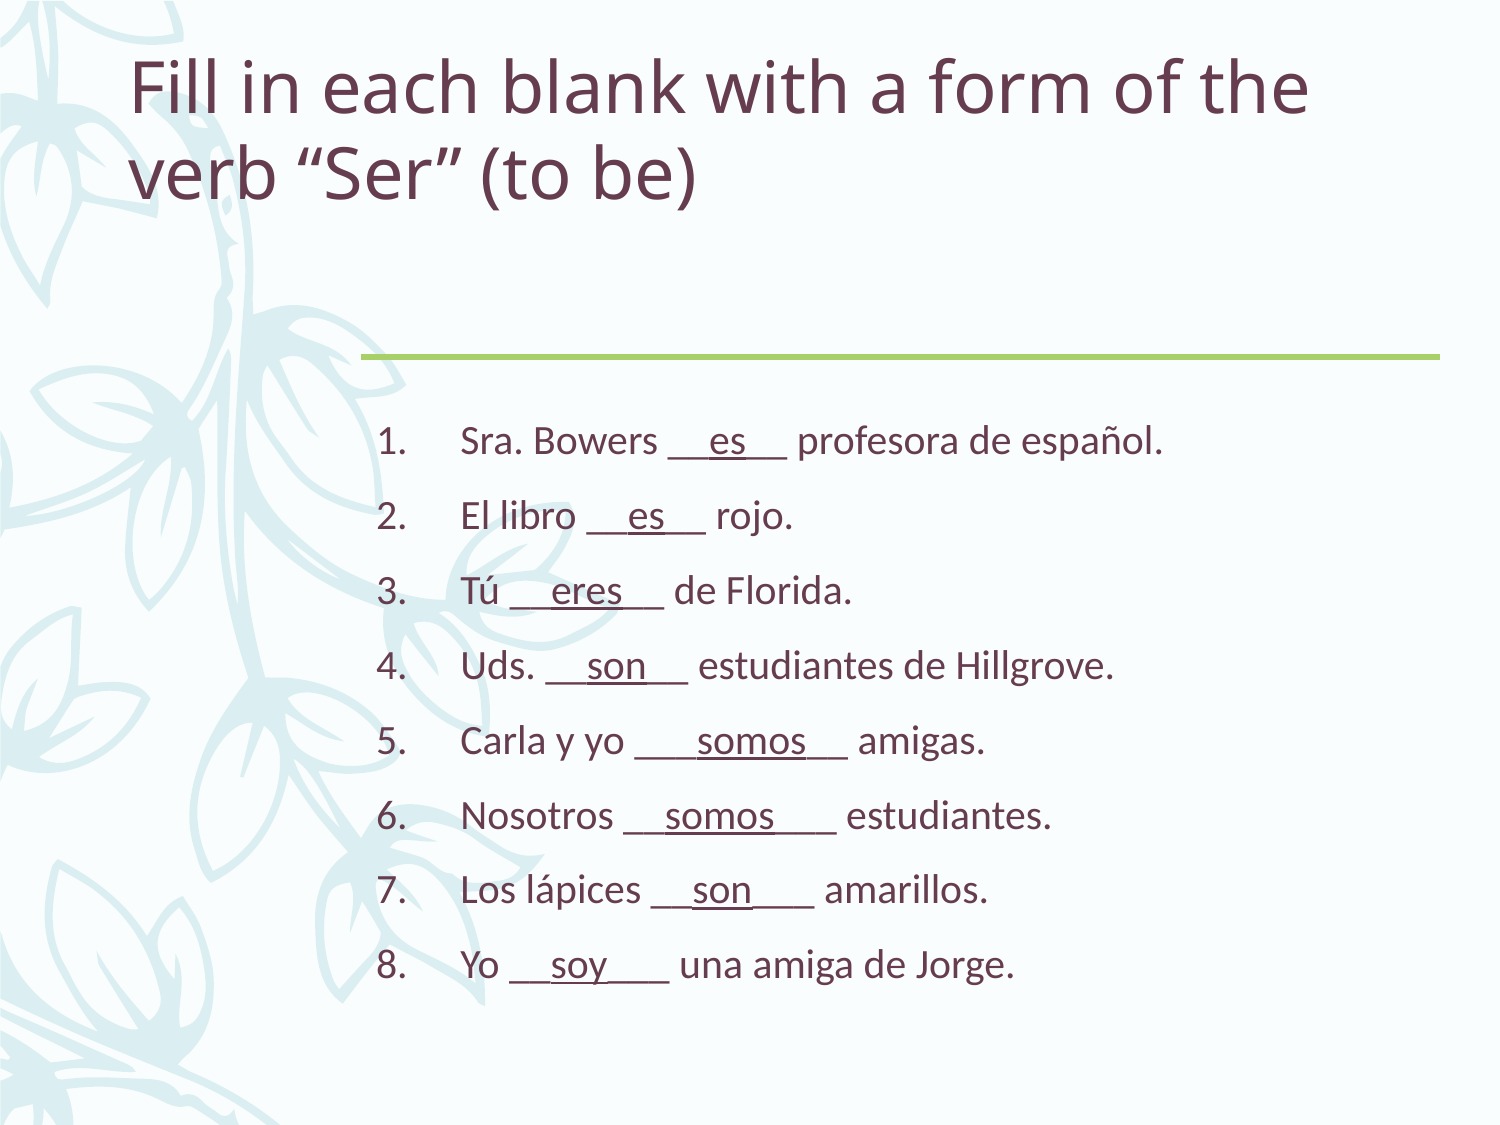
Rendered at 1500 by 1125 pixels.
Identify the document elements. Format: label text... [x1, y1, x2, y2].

list Sra. Bowers __es__ profesora de español. El libro __es__ rojo. Tú __eres__ de Florida. Uds. __son__ estudiantes de Hillgrove. Carla y yo ___somos__ amigas. Nosotros __somos___ estudiantes. Los lápices __son___ amarillos. Yo __soy___ una amiga de Jorge. [360, 399, 1440, 999]
title Fill in each blank with a form of the verb “Ser” (to be) [113, 37, 1388, 225]
